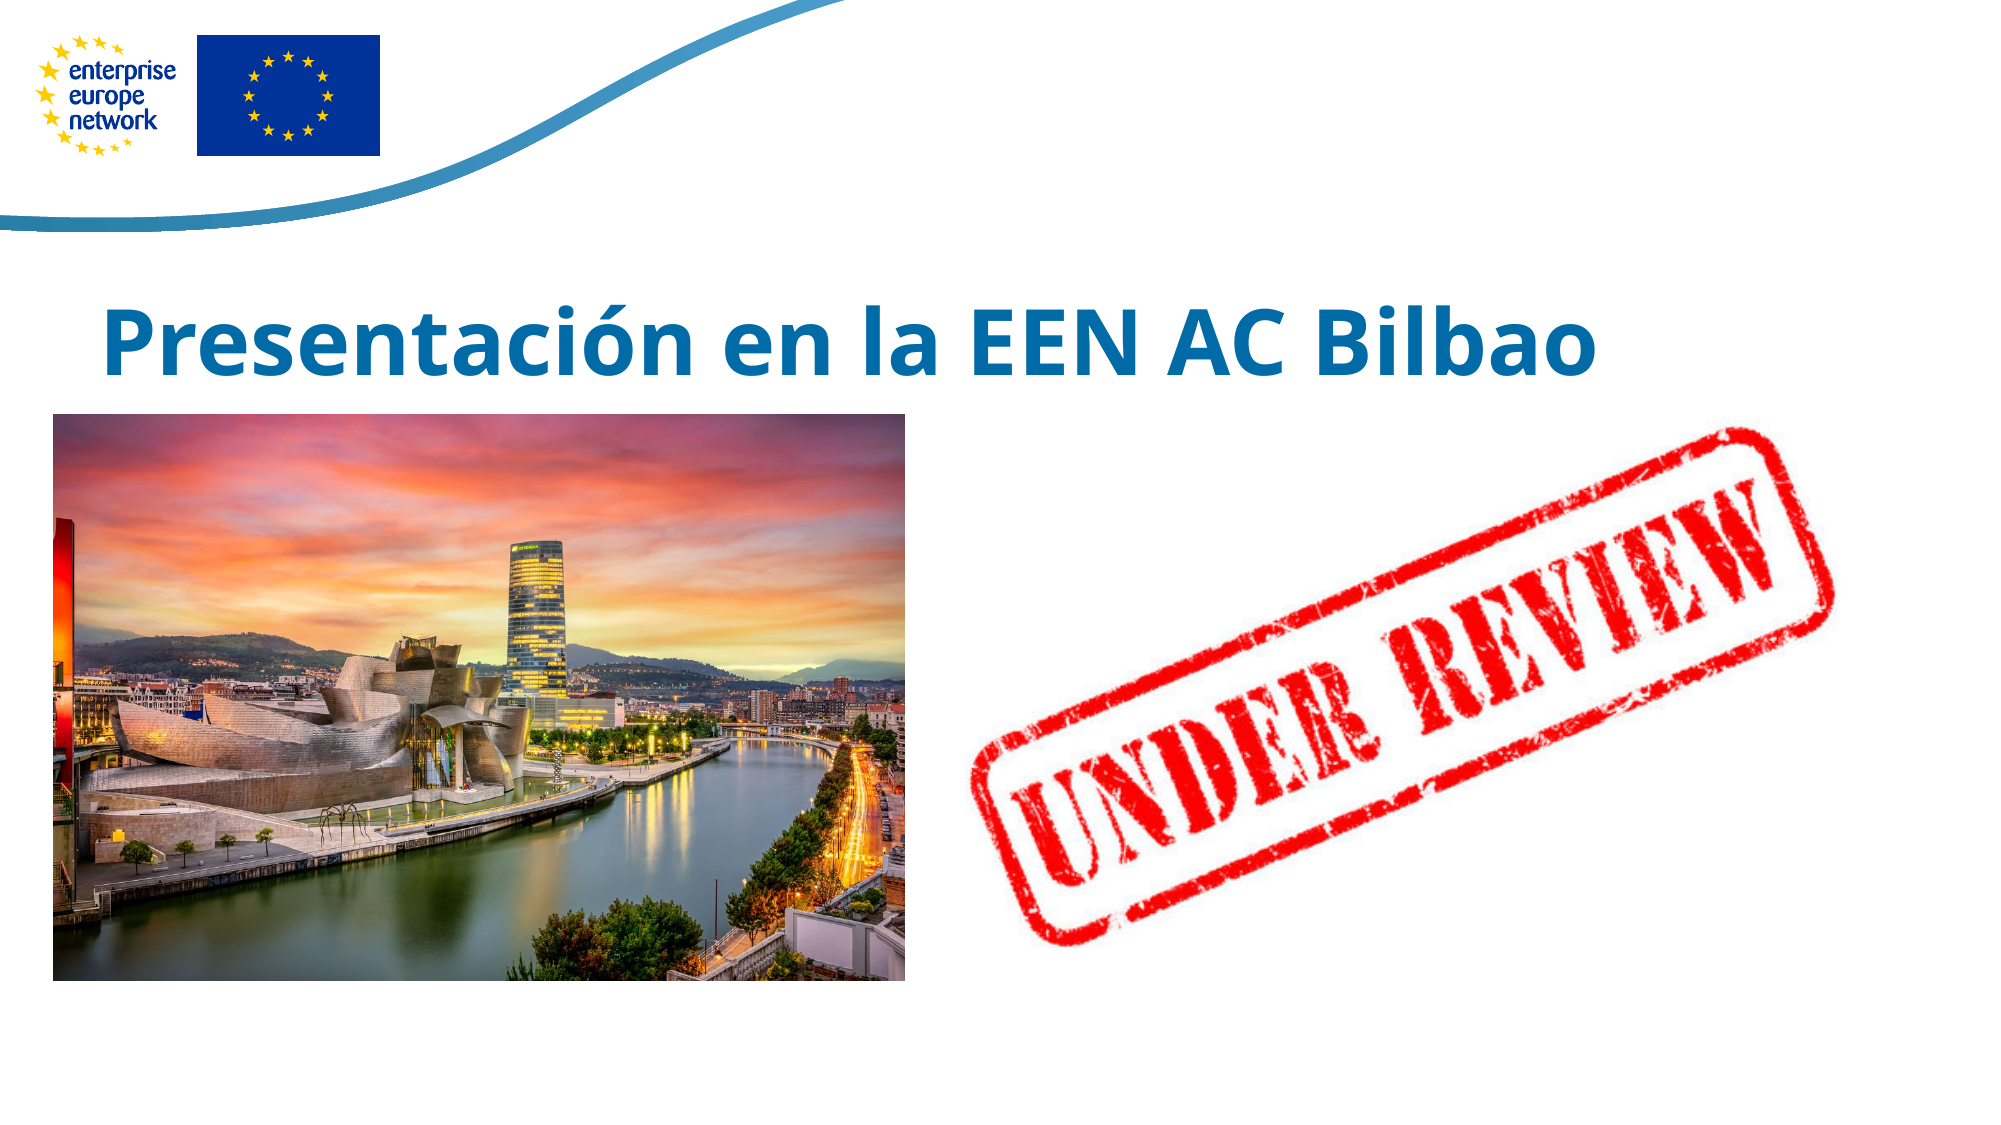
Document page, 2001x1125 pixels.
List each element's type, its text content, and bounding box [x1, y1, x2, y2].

title Presentación en la EEN AC Bilbao [99, 266, 1901, 425]
picture [926, 393, 1886, 988]
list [53, 414, 905, 981]
